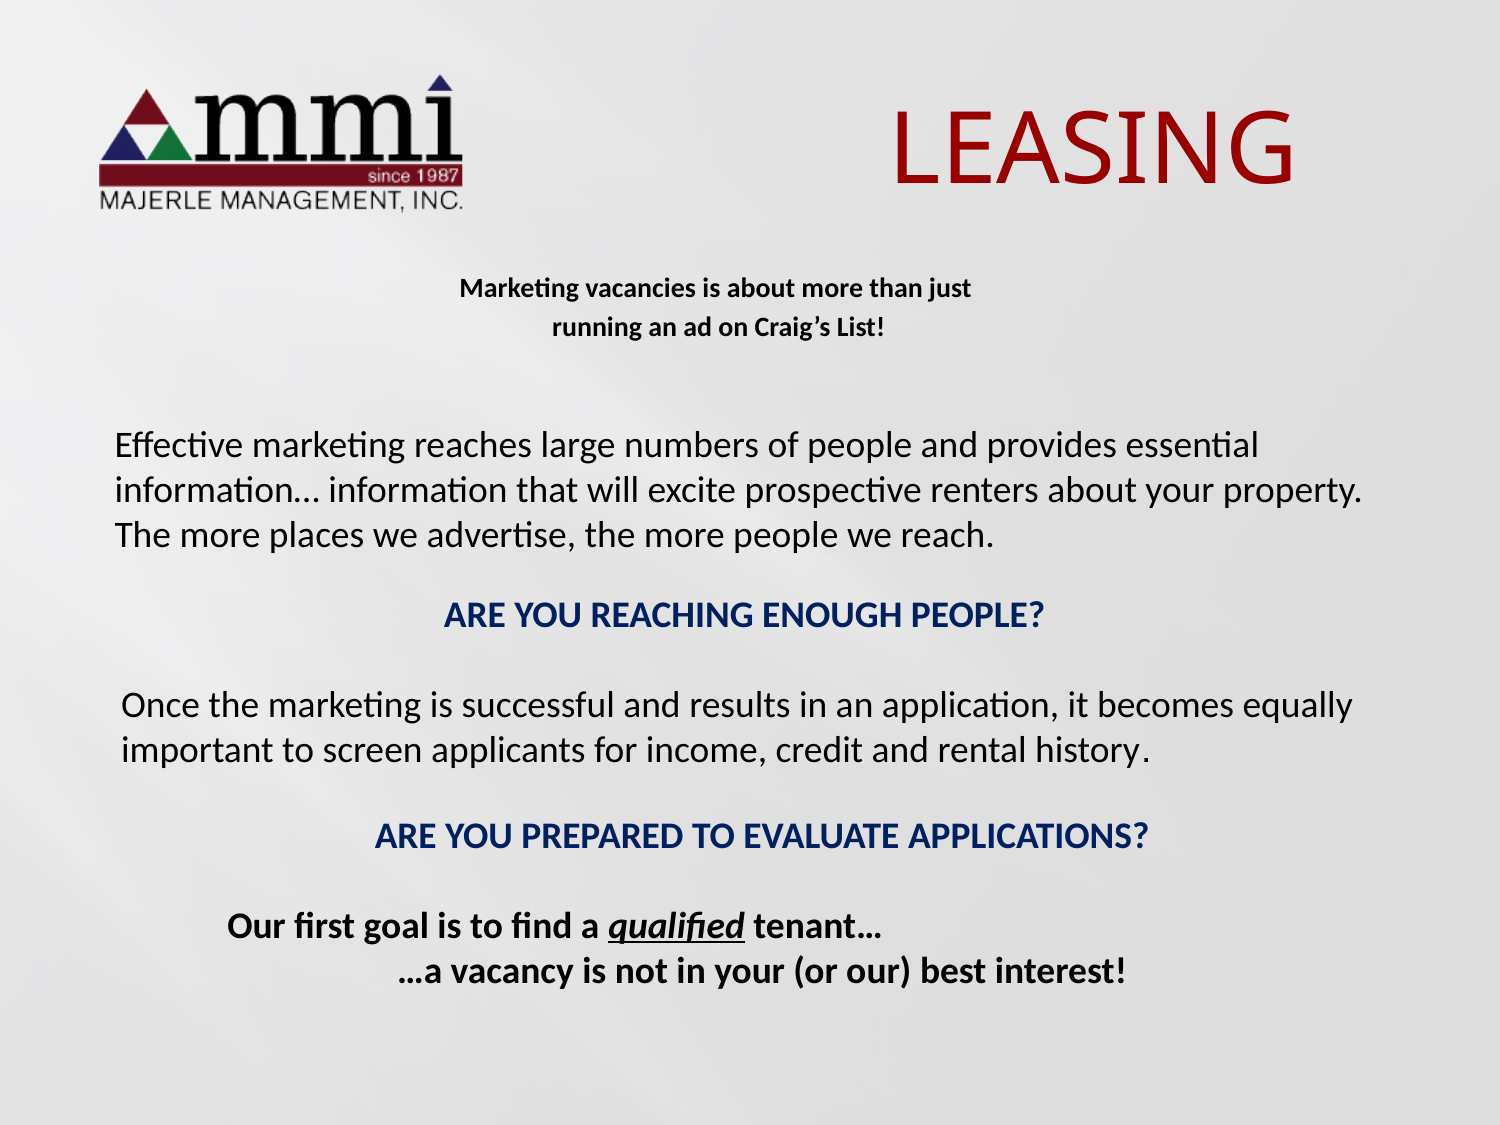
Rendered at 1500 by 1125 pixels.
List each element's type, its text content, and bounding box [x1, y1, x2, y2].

text_box Effective marketing reaches large numbers of people and provides essential information… information that will excite prospective renters about your property. The more places we advertise, the more people we reach. [99, 412, 1390, 563]
text_box Marketing vacancies is about more than just running an ad on Craig’s List! [212, 262, 1213, 350]
text_box ARE YOU PREPARED TO EVALUATE APPLICATIONS? Our first goal is to find a qualified tenant… …a vacancy is not in your (or our) best interest! [212, 803, 1313, 998]
title LEASING [774, 50, 1413, 238]
picture [99, 74, 466, 216]
text_box ARE YOU REACHING ENOUGH PEOPLE? Once the marketing is successful and results in an application, it becomes equally important to screen applicants for income, credit and rental history. [106, 582, 1384, 778]
